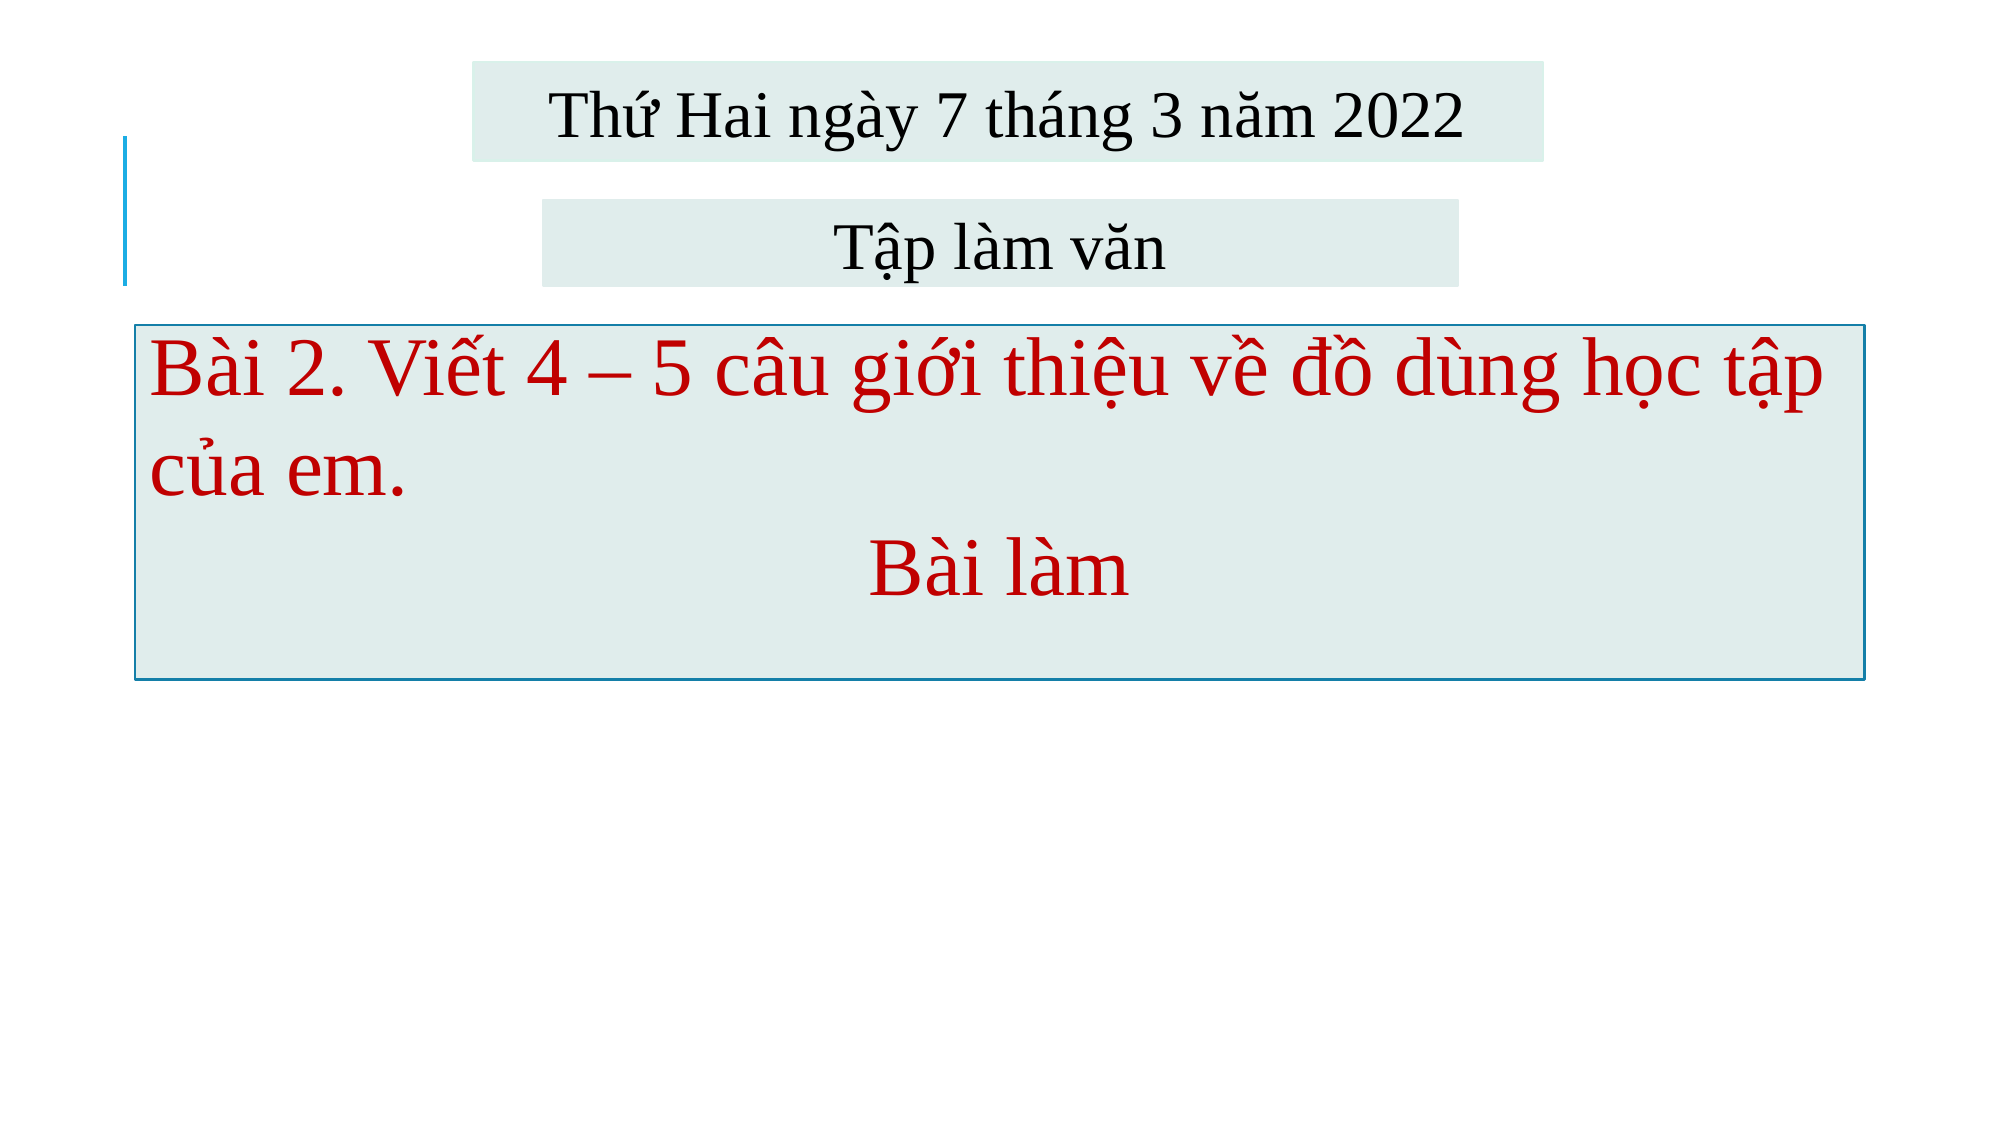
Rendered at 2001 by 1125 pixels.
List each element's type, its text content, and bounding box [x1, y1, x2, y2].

text_box Thứ Hai ngày 7 tháng 3 năm 2022 [472, 61, 1544, 162]
text_box Tập làm văn [542, 199, 1459, 287]
text_box Bài 2. Viết 4 – 5 câu giới thiệu về đồ dùng học tập của em. Bài làm [134, 324, 1866, 681]
